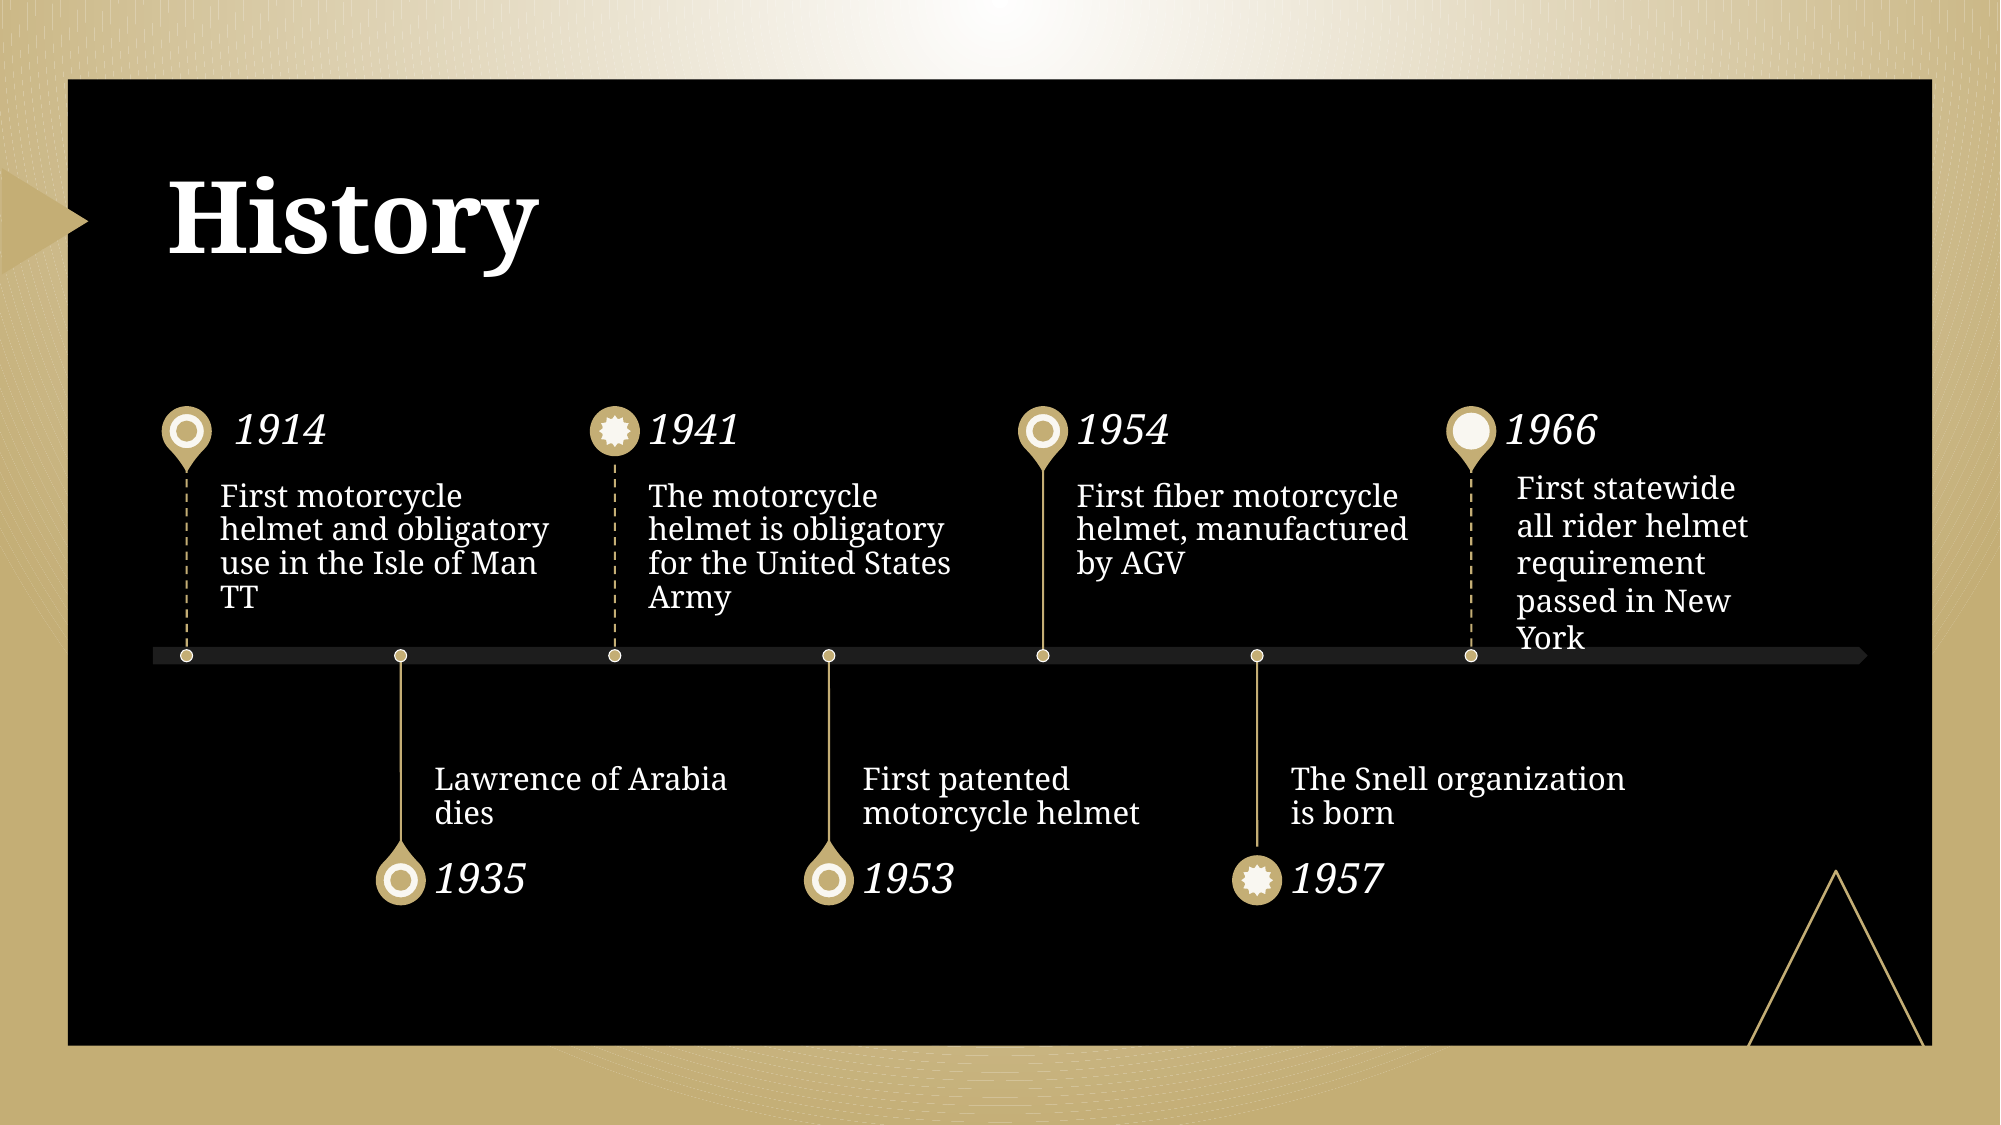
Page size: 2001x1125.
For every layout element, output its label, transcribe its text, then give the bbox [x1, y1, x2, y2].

title History [152, 146, 1868, 296]
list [152, 332, 1869, 979]
